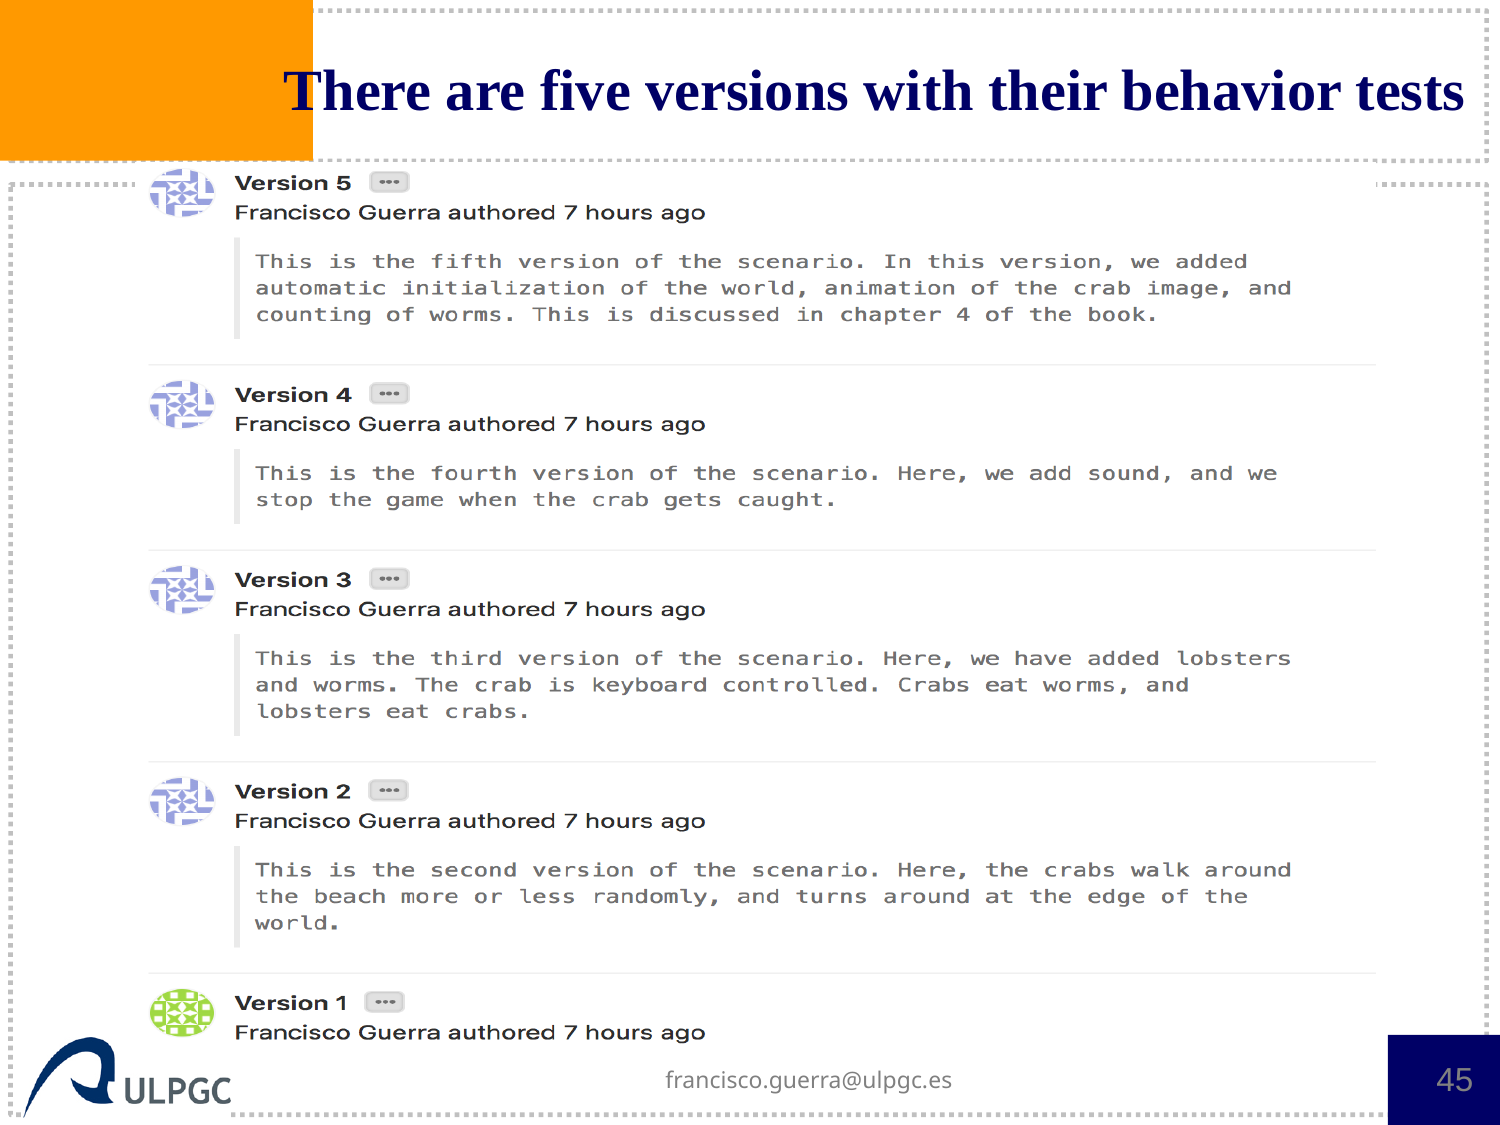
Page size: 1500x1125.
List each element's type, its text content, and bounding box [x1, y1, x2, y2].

title There are five versions with their behavior tests [32, 13, 1483, 162]
picture [23, 162, 1377, 1118]
